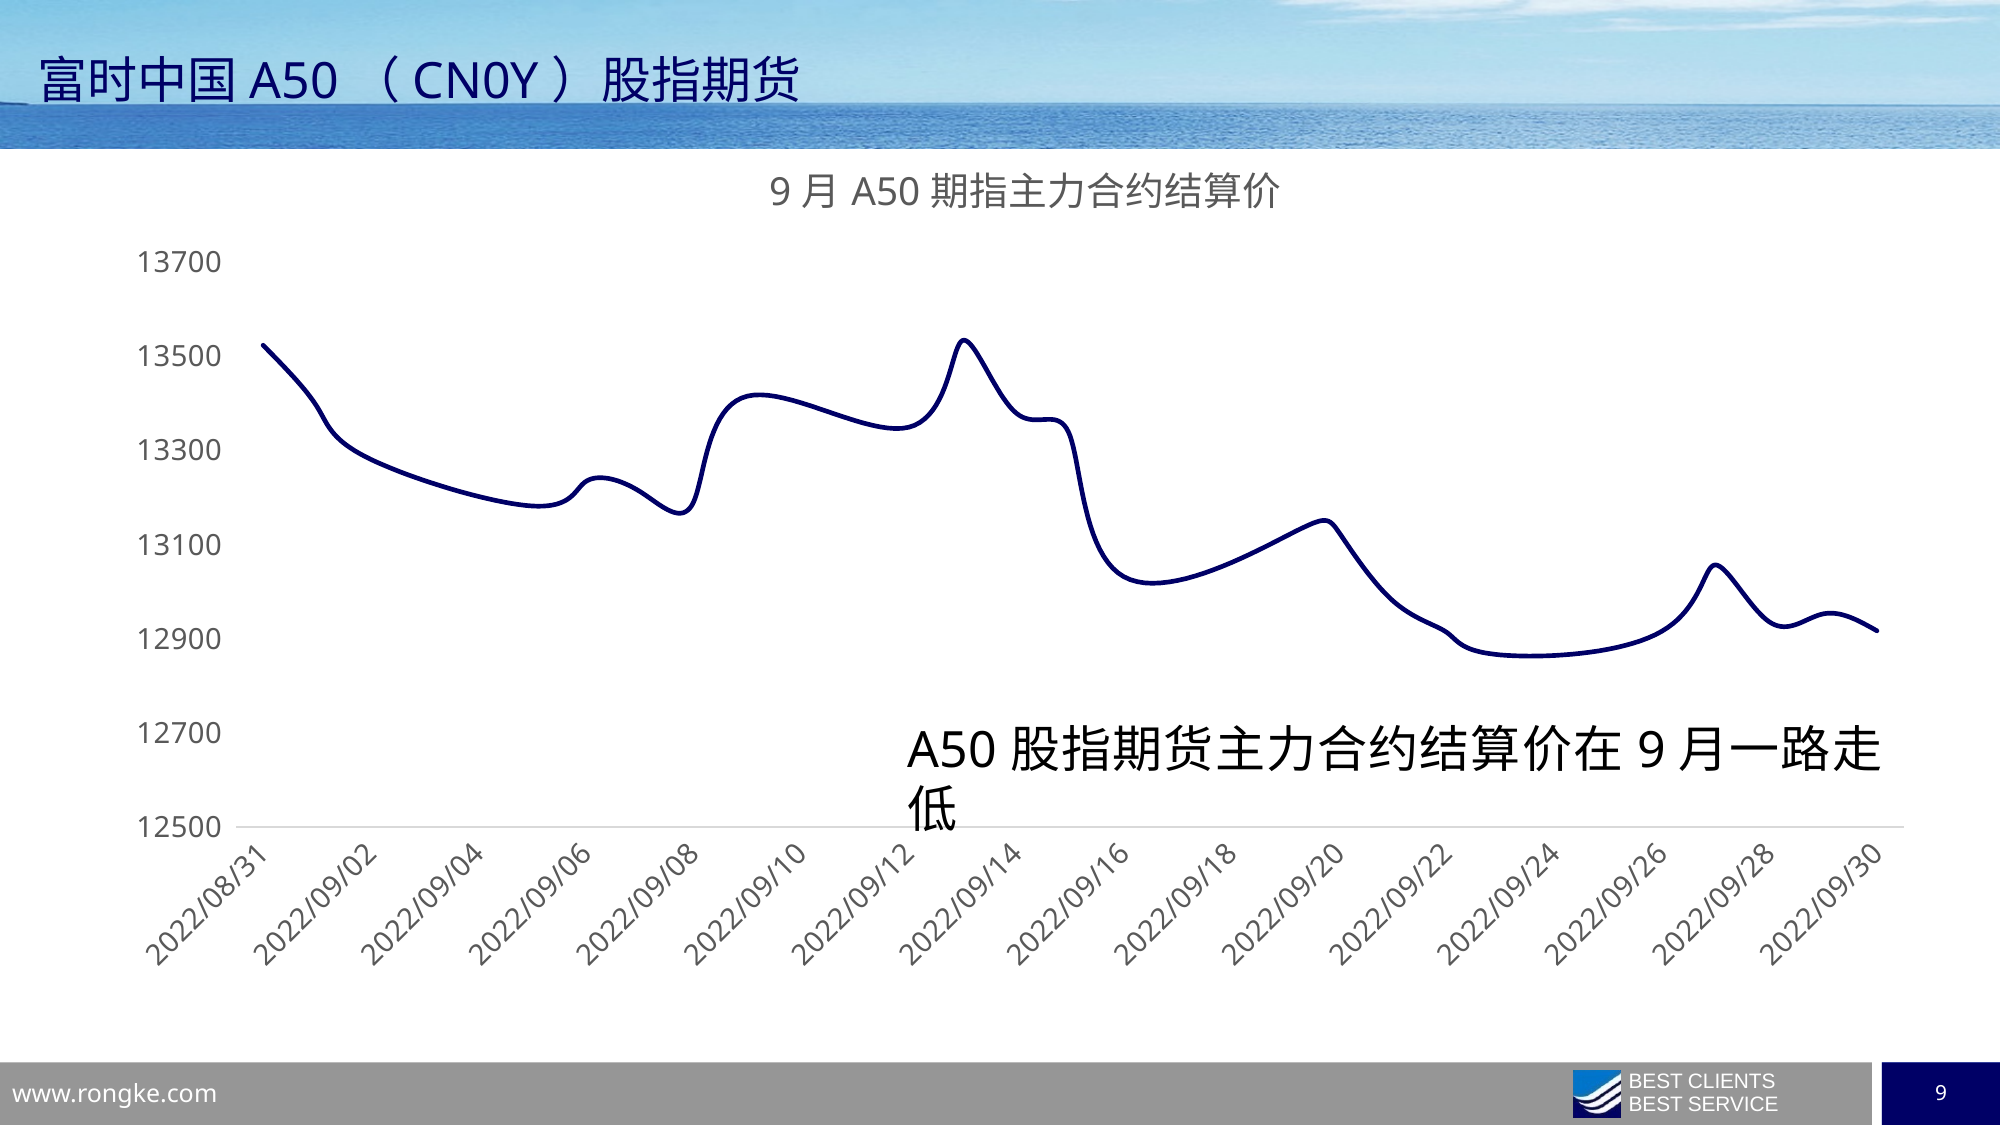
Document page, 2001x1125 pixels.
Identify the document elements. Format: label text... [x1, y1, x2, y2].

picture [0, 0, 2000, 149]
picture [1573, 1070, 1621, 1118]
chart [73, 149, 1926, 1029]
title 富时中国A50（CN0Y）股指期货 [37, 48, 1388, 135]
